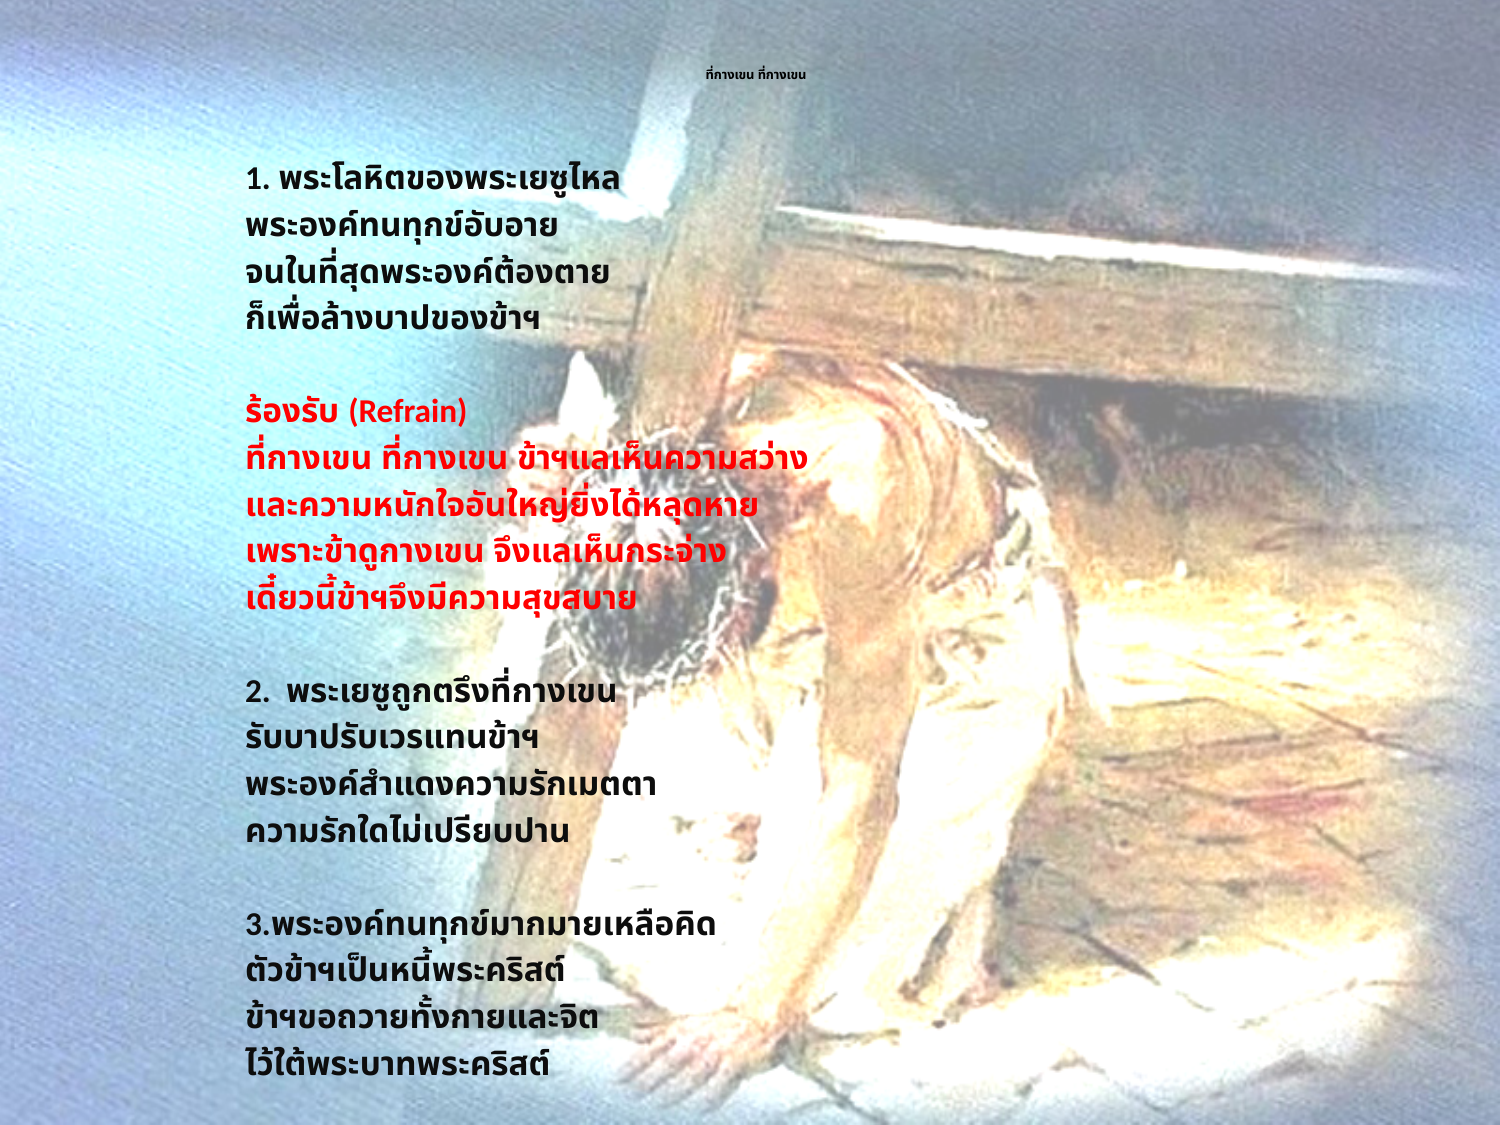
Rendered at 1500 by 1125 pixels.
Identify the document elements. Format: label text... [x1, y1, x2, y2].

title ที่กางเขน ที่กางเขน [348, 42, 1164, 107]
subtitle 1. พระโลหิตของพระเยซูไหล พระองค์ทนทุกข์อับอาย จนในที่สุดพระองค์ต้องตาย ก็เพื่อล้างบาปของข้าฯ ร้องรับ (Refrain) ที่กางเขน ที่กางเขน ข้าฯแลเห็นความสว่าง และความหนักใจอันใหญ่ยิ่งได้หลุดหาย เพราะข้าดูกางเขน จึงแลเห็นกระจ่าง เดี๋ยวนี้ข้าฯจึงมีความสุขสบาย 2. พระเยซูถูกตรึงที่กางเขน รับบาปรับเวรแทนข้าฯ พระองค์สำแดงความรักเมตตา ความรักใดไม่เปรียบปาน 3.พระองค์ทนทุกข์มากมายเหลือคิด ตัวข้าฯเป็นหนี้พระคริสต์ ข้าฯขอถวายทั้งกายและจิต ไว้ใต้พระบาทพระคริสต์ [230, 149, 921, 961]
